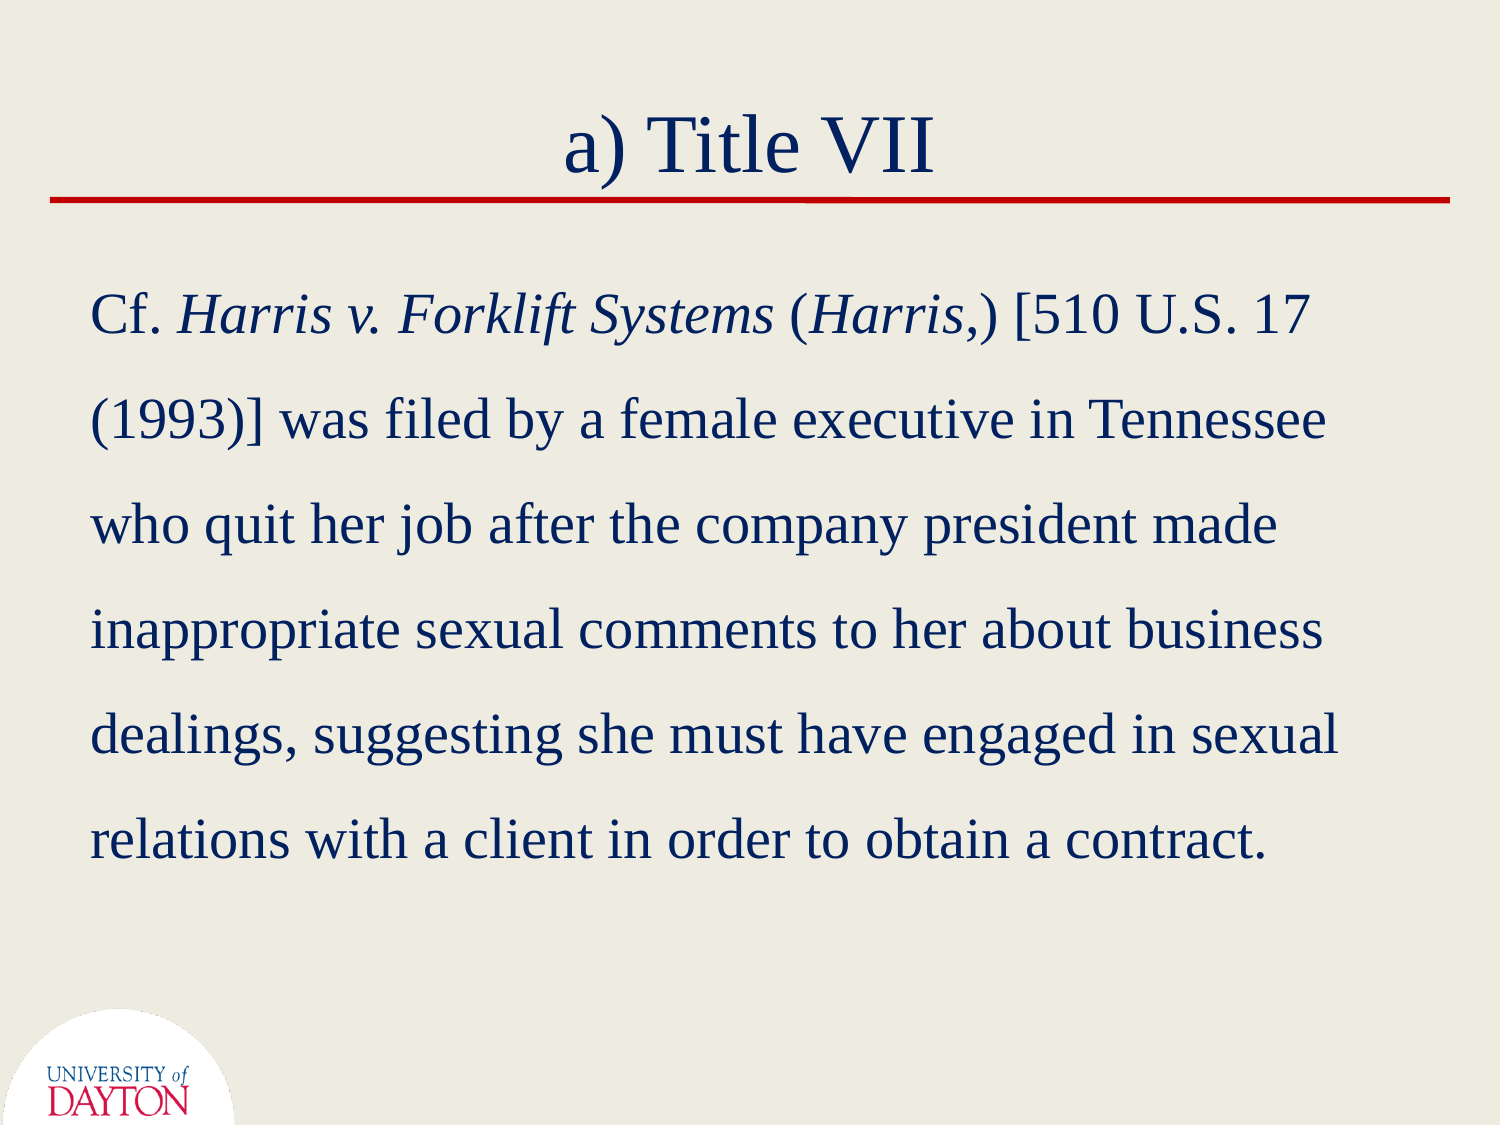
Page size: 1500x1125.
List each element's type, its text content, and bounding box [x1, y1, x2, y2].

list Cf. Harris v. Forklift Systems (Harris,) [510 U.S. 17 (1993)] was filed by a female executive in Tennessee who quit her job after the company president made inappropriate sexual comments to her about business dealings, suggesting she must have engaged in sexual relations with a client in order to obtain a contract. [75, 232, 1425, 993]
picture [0, 998, 238, 1125]
title a) Title VII [75, 45, 1425, 232]
